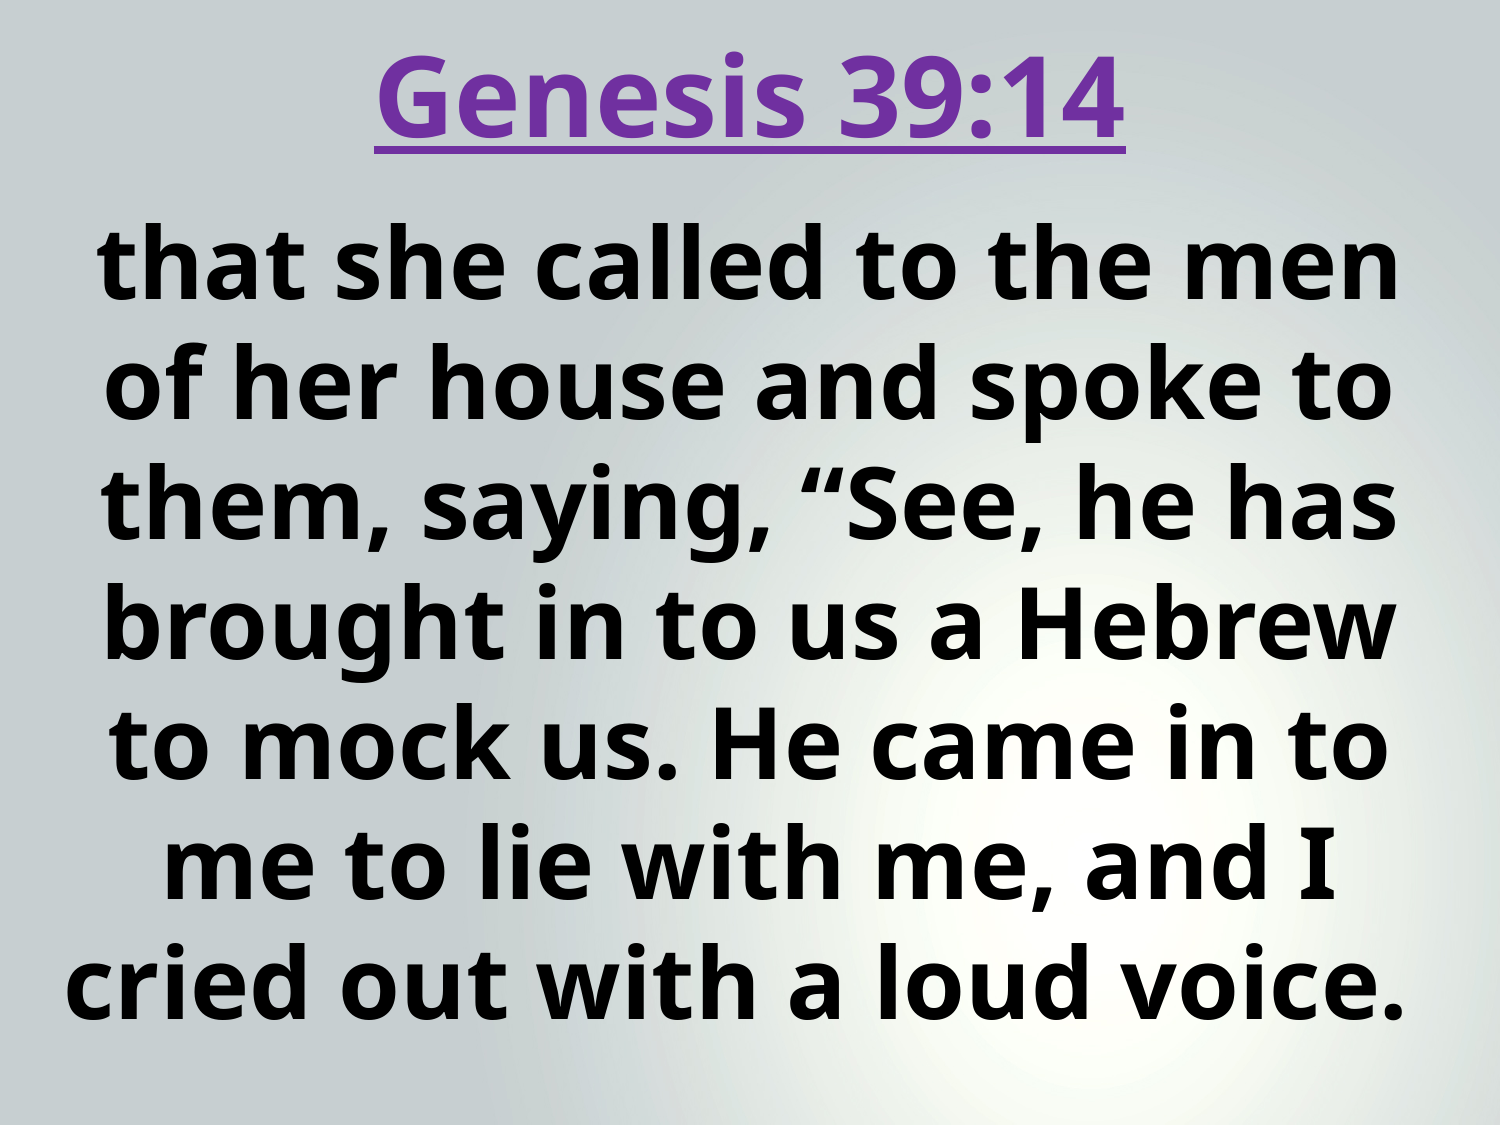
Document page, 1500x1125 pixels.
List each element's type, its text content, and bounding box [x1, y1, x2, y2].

text_box Genesis 39:14 that she called to the men of her house and spoke to them, saying, “See, he has brought in to us a Hebrew to mock us. He came in to me to lie with me, and I cried out with a loud voice. [33, 17, 1467, 1047]
picture [0, 0, 1500, 1125]
